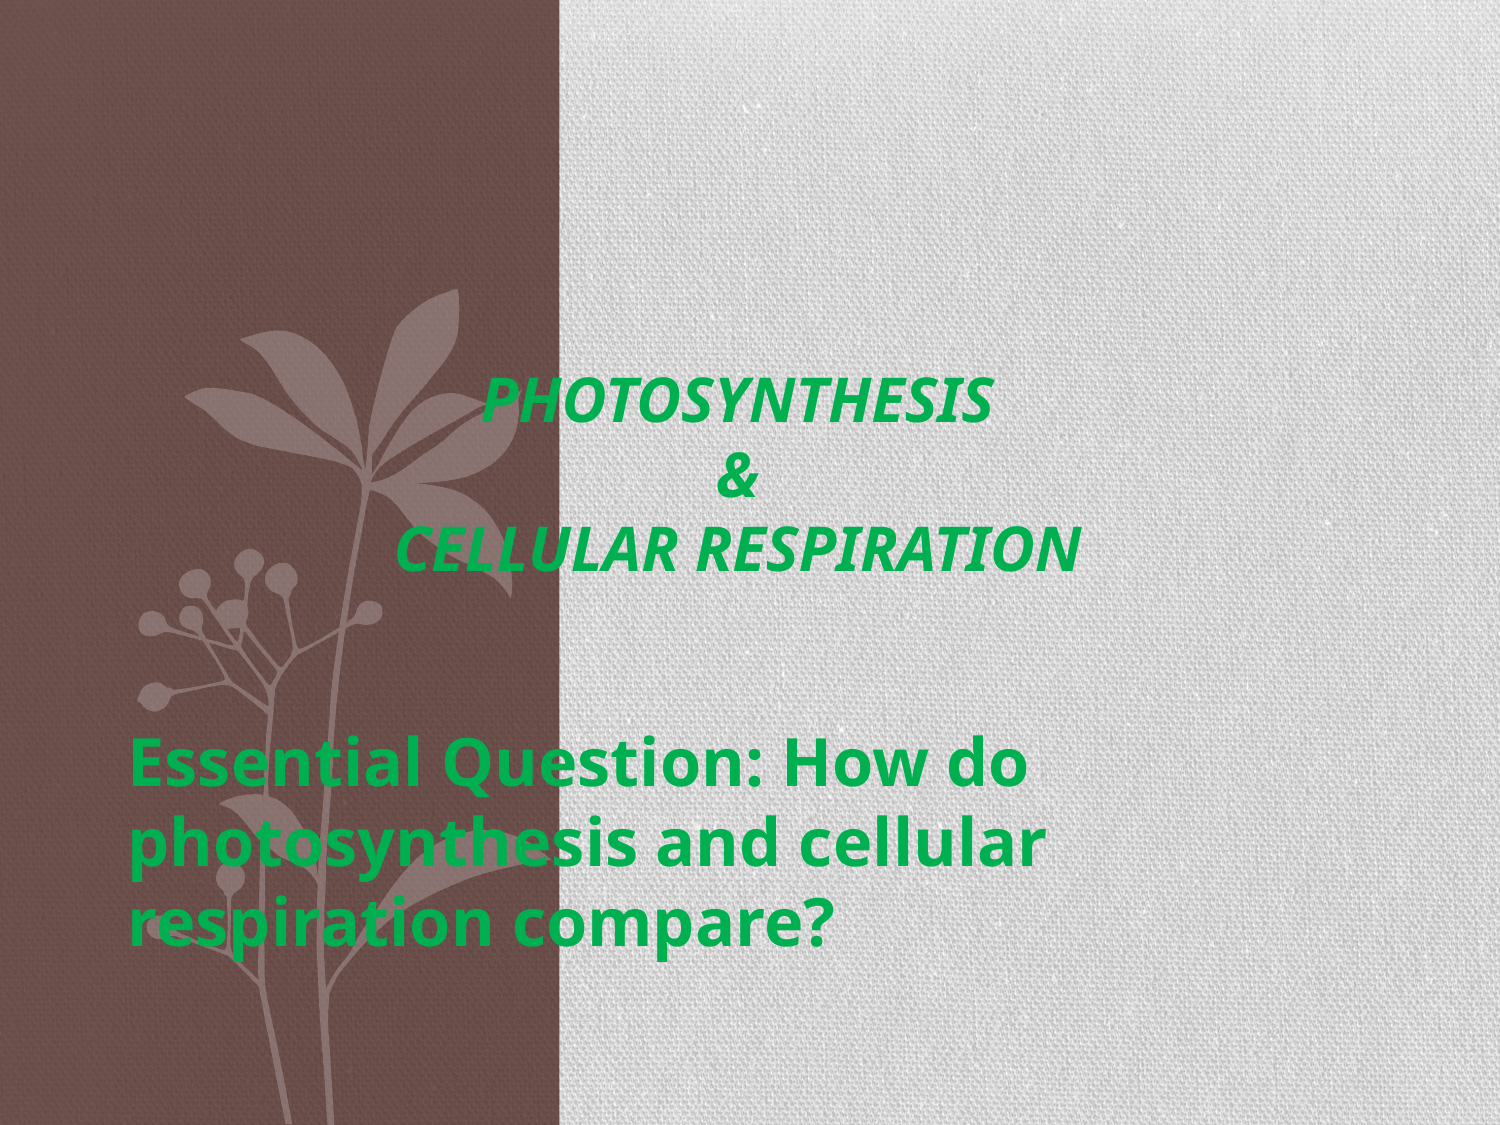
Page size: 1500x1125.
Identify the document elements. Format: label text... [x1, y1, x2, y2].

title Photosynthesis & Cellular Respiration [99, 350, 1375, 592]
text_box Essential Question: How do photosynthesis and cellular respiration compare? [112, 712, 1425, 968]
